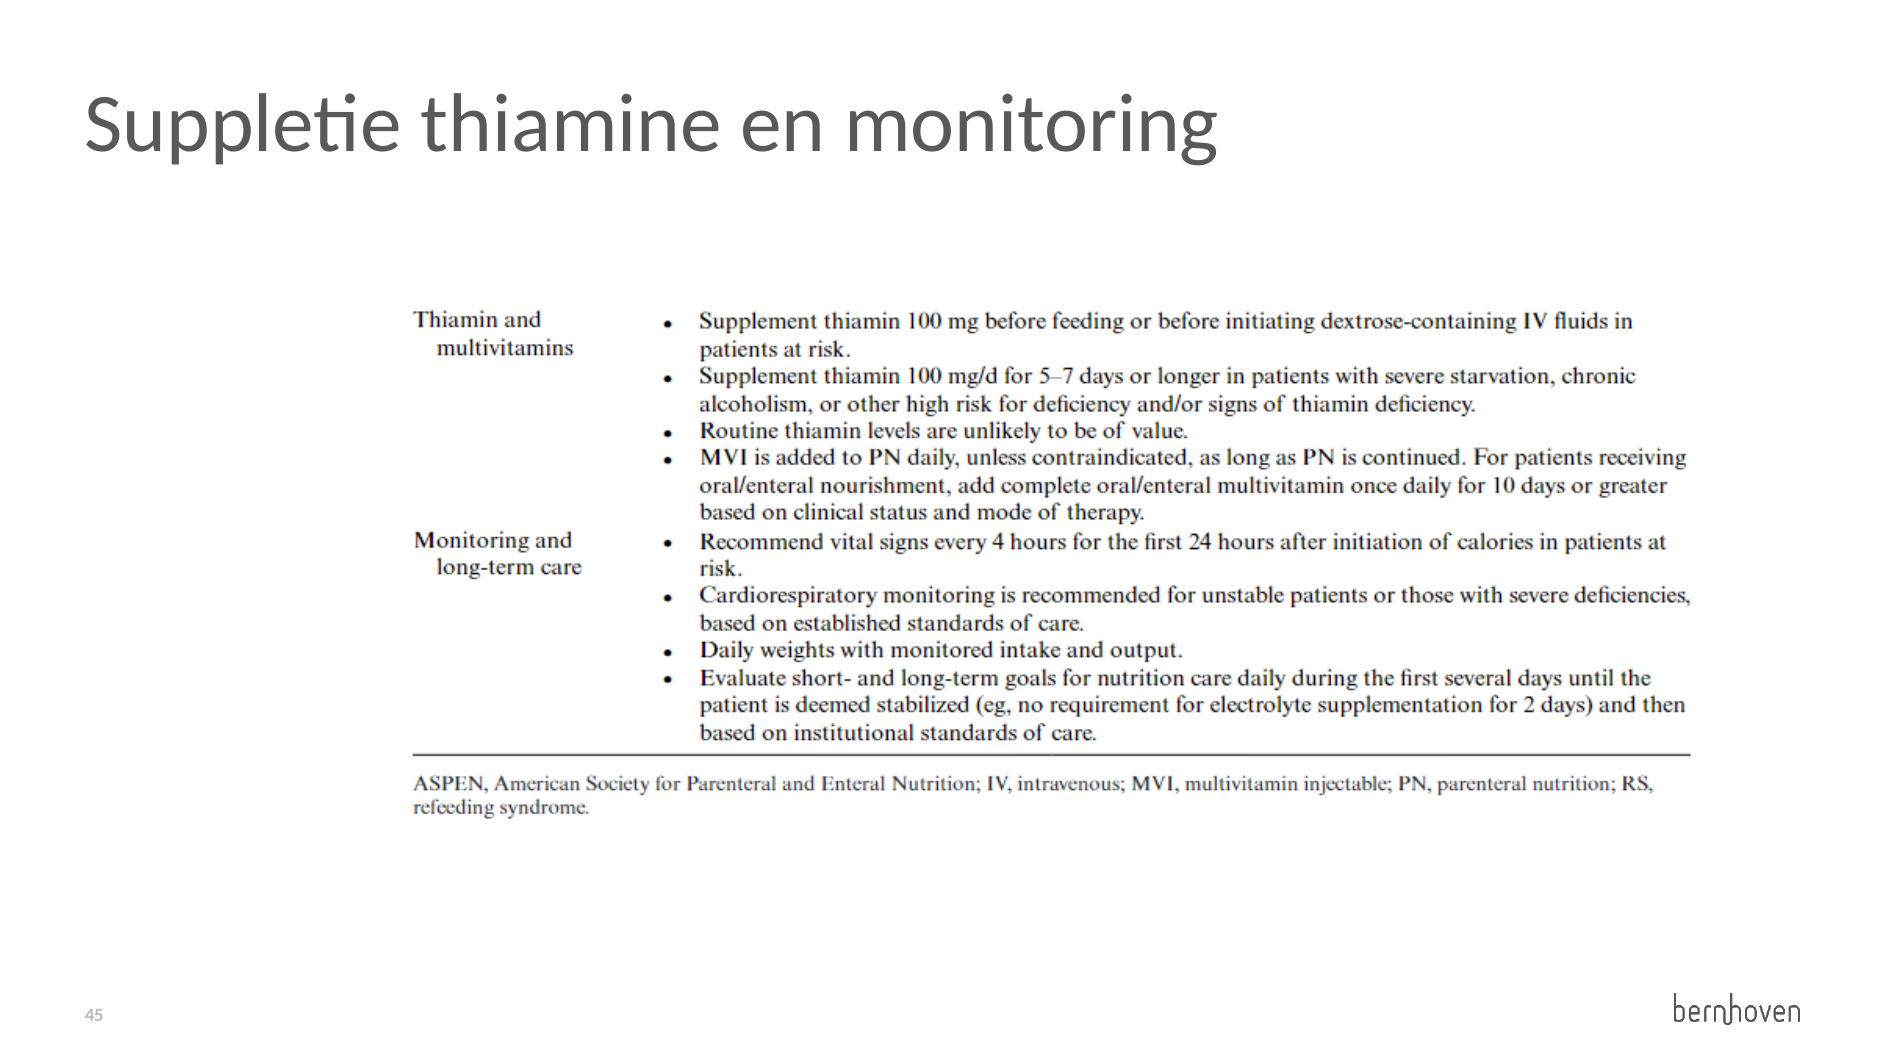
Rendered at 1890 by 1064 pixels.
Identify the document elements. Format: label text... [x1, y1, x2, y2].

picture [1657, 977, 1816, 1040]
slide_number 45 [69, 985, 170, 1043]
list Suppletie thiamine en monitoring [69, 60, 1820, 173]
picture [377, 307, 1741, 847]
